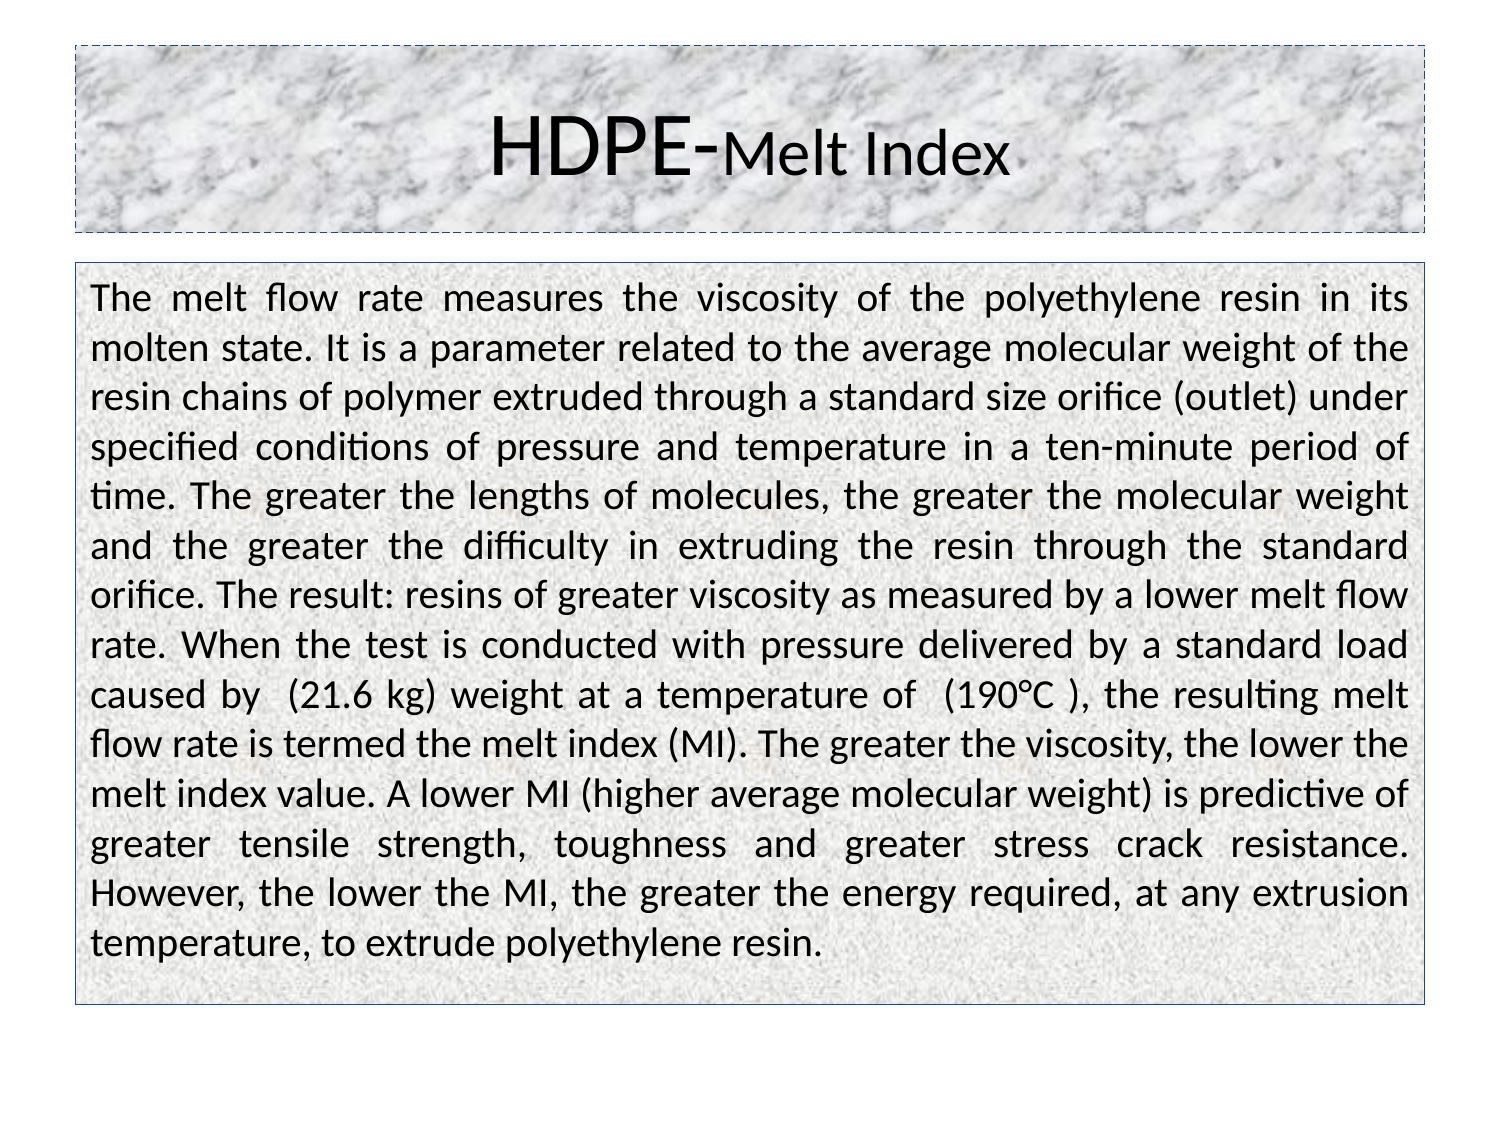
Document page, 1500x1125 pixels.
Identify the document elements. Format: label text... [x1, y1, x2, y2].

list The melt flow rate measures the viscosity of the polyethylene resin in its molten state. It is a parameter related to the average molecular weight of the resin chains of polymer extruded through a standard size orifice (outlet) under specified conditions of pressure and temperature in a ten-minute period of time. The greater the lengths of molecules, the greater the molecular weight and the greater the difficulty in extruding the resin through the standard orifice. The result: resins of greater viscosity as measured by a lower melt flow rate. When the test is conducted with pressure delivered by a standard load caused by (21.6 kg) weight at a temperature of (190°C ), the resulting melt flow rate is termed the melt index (MI). The greater the viscosity, the lower the melt index value. A lower MI (higher average molecular weight) is predictive of greater tensile strength, toughness and greater stress crack resistance. However, the lower the MI, the greater the energy required, at any extrusion temperature, to extrude polyethylene resin. [75, 262, 1425, 1005]
title HDPE-Melt Index [75, 45, 1425, 233]
